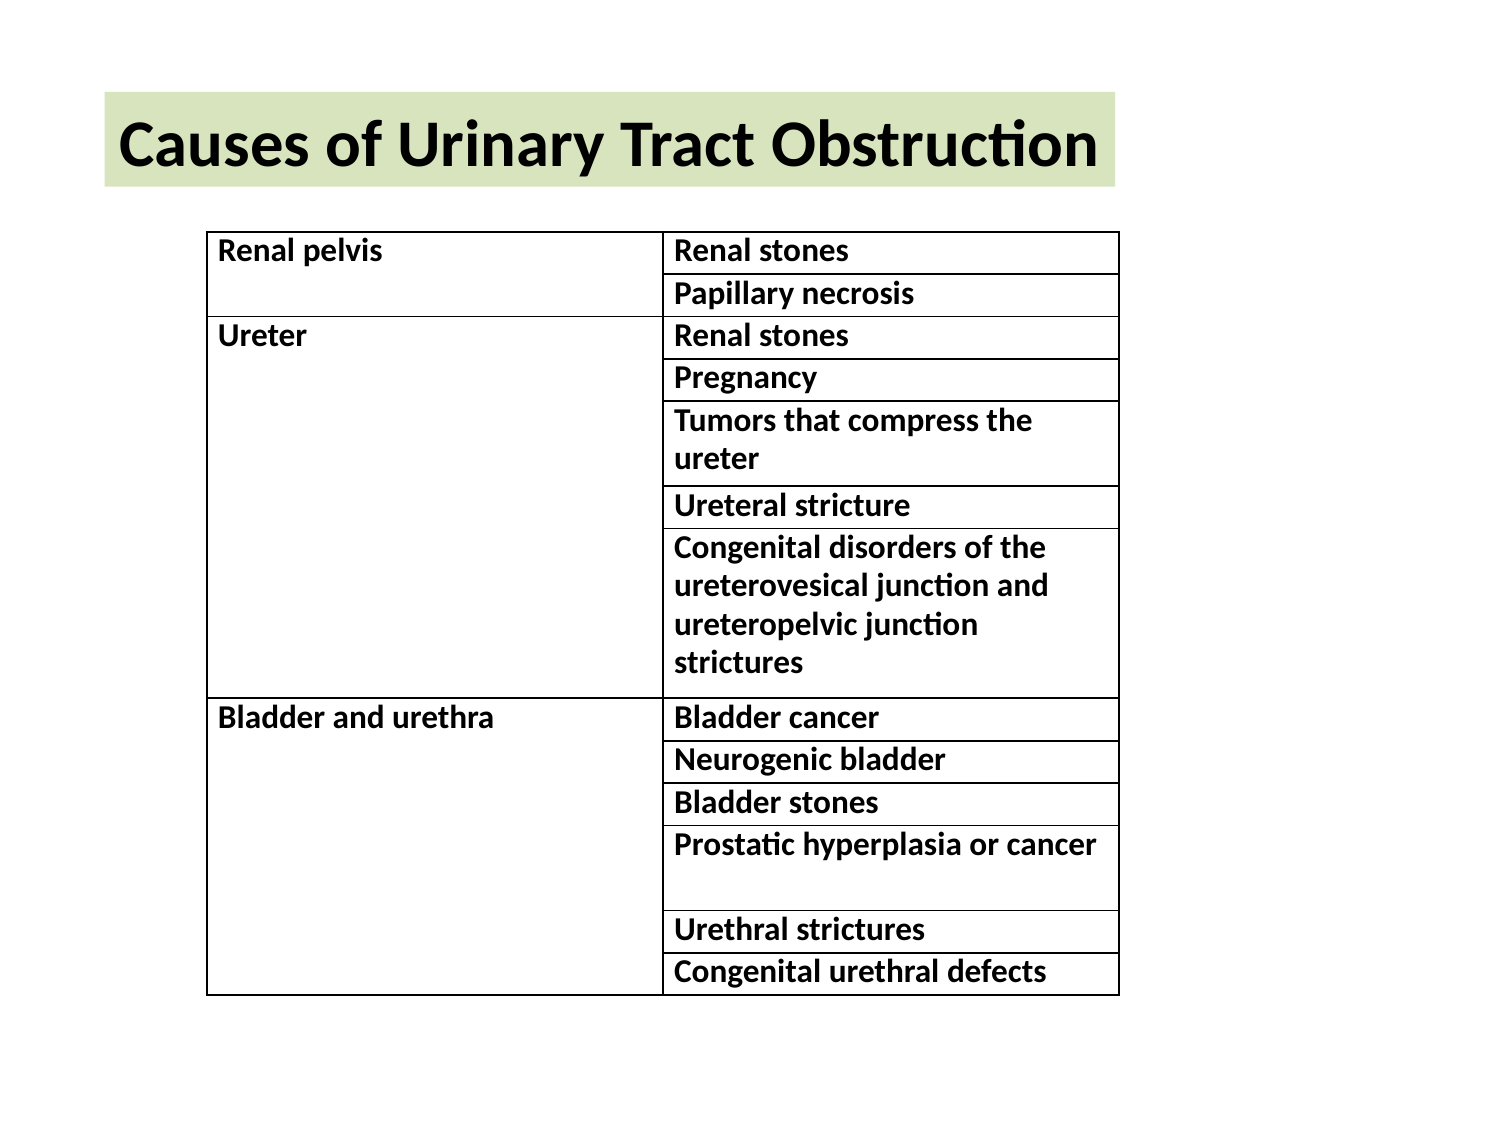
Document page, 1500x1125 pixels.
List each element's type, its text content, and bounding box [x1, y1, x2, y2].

table_cell Congenital disorders of the ureterovesical junction and ureteropelvic junction strictures [664, 529, 1118, 697]
table_cell Renal stones [664, 317, 1118, 358]
table_cell Bladder stones [664, 784, 1118, 825]
table_cell Ureteral stricture [664, 487, 1118, 528]
table_header Renal pelvis [208, 233, 662, 316]
table_cell Tumors that compress the ureter [664, 402, 1118, 485]
table_cell Pregnancy [664, 360, 1118, 400]
table_cell Congenital urethral defects [664, 954, 1118, 994]
table_cell Neurogenic bladder [664, 742, 1118, 782]
table_header Renal stones [664, 233, 1118, 273]
table_cell Bladder and urethra [208, 699, 662, 994]
text_box Causes of Urinary Tract Obstruction [104, 91, 1116, 187]
table_cell Papillary necrosis [664, 275, 1118, 316]
table_cell Bladder cancer [664, 699, 1118, 740]
table_cell Prostatic hyperplasia or cancer [664, 826, 1118, 910]
table_cell Urethral strictures [664, 911, 1118, 952]
table_cell Ureter [208, 317, 662, 697]
